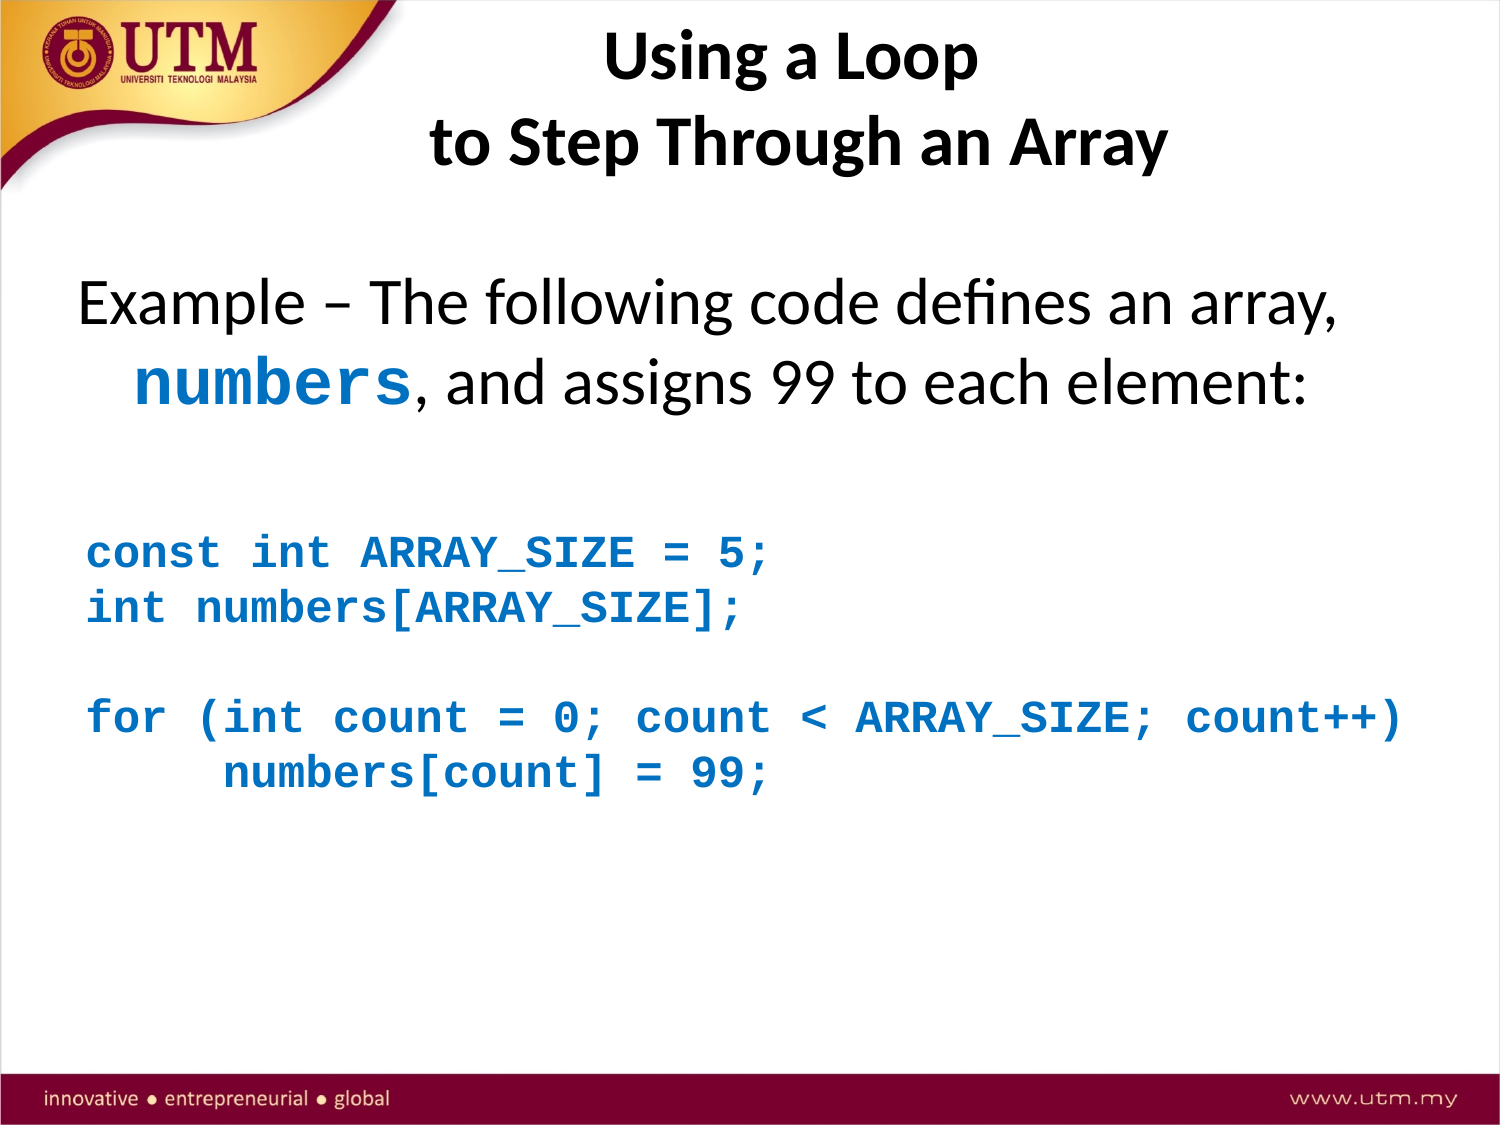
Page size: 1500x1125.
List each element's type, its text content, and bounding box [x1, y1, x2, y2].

picture [0, 0, 1500, 1125]
text_box const int ARRAY_SIZE = 5; int numbers[ARRAY_SIZE]; for (int count = 0; count < ARRAY_SIZE; count++) numbers[count] = 99; [70, 514, 1471, 805]
list Example – The following code defines an array, numbers, and assigns 99 to each element: [62, 249, 1413, 513]
title Using a Loop to Step Through an Array [125, 0, 1475, 188]
